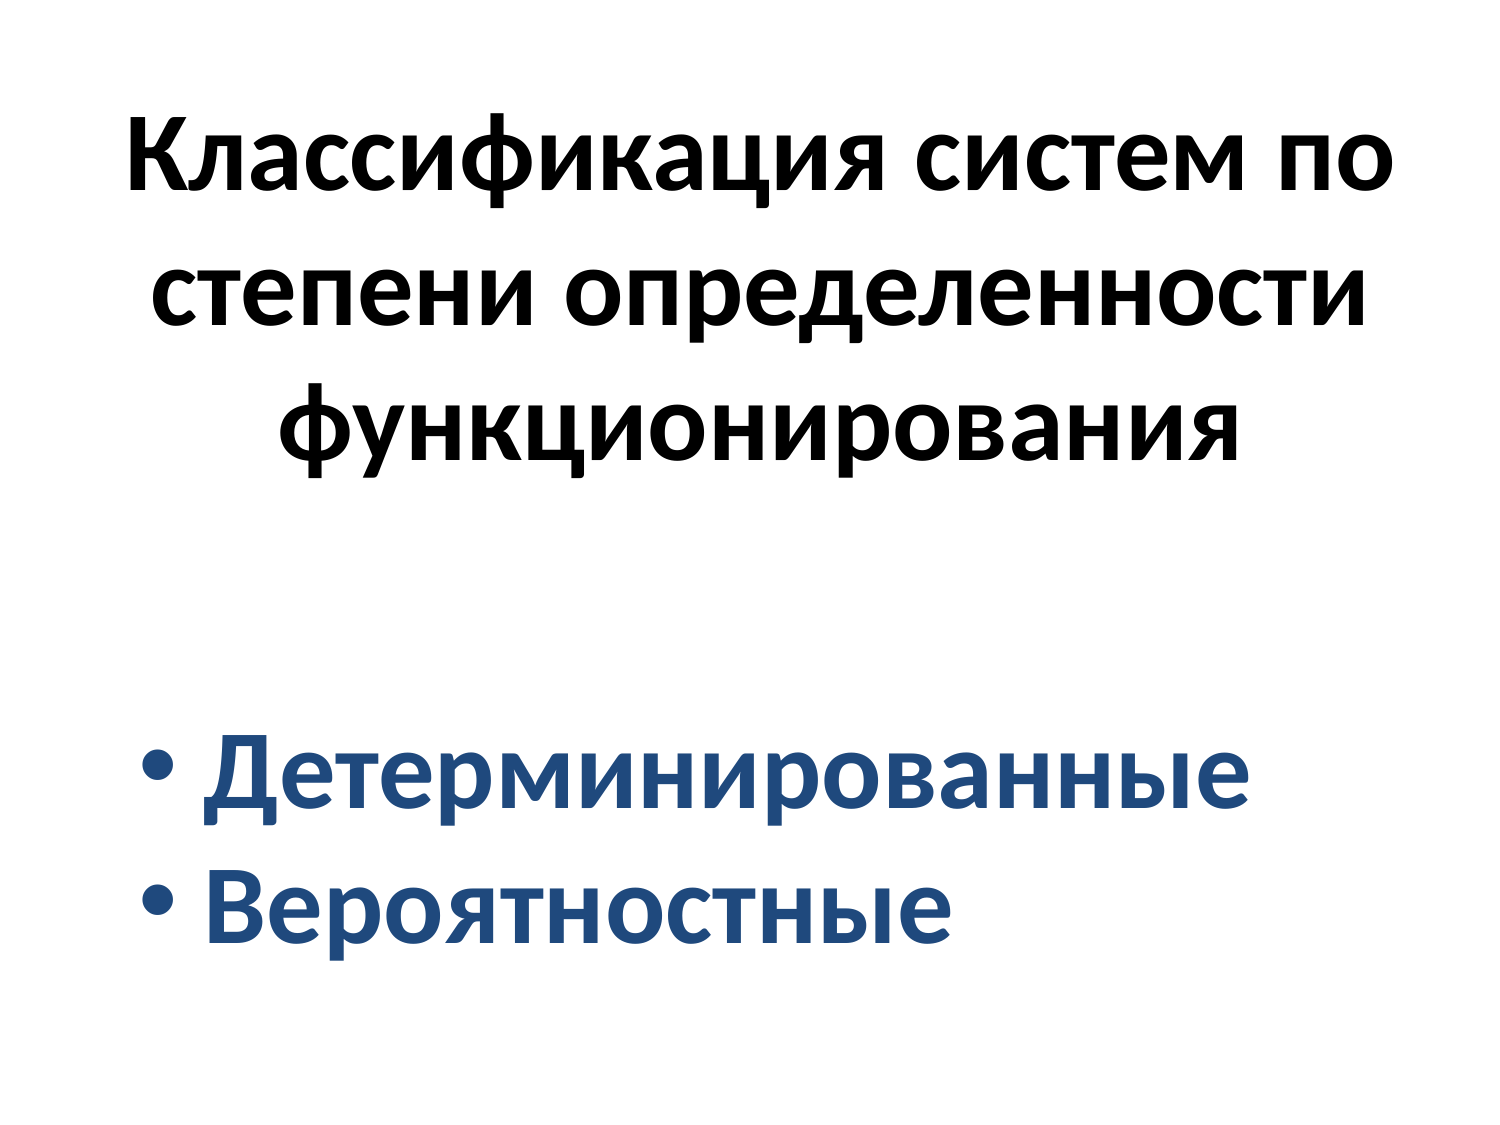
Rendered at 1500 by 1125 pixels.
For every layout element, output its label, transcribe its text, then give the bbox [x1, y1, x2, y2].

list Детерминированные Вероятностные [123, 456, 1500, 1071]
title Классификация систем по степени определенности функционирования [75, 45, 1447, 516]
